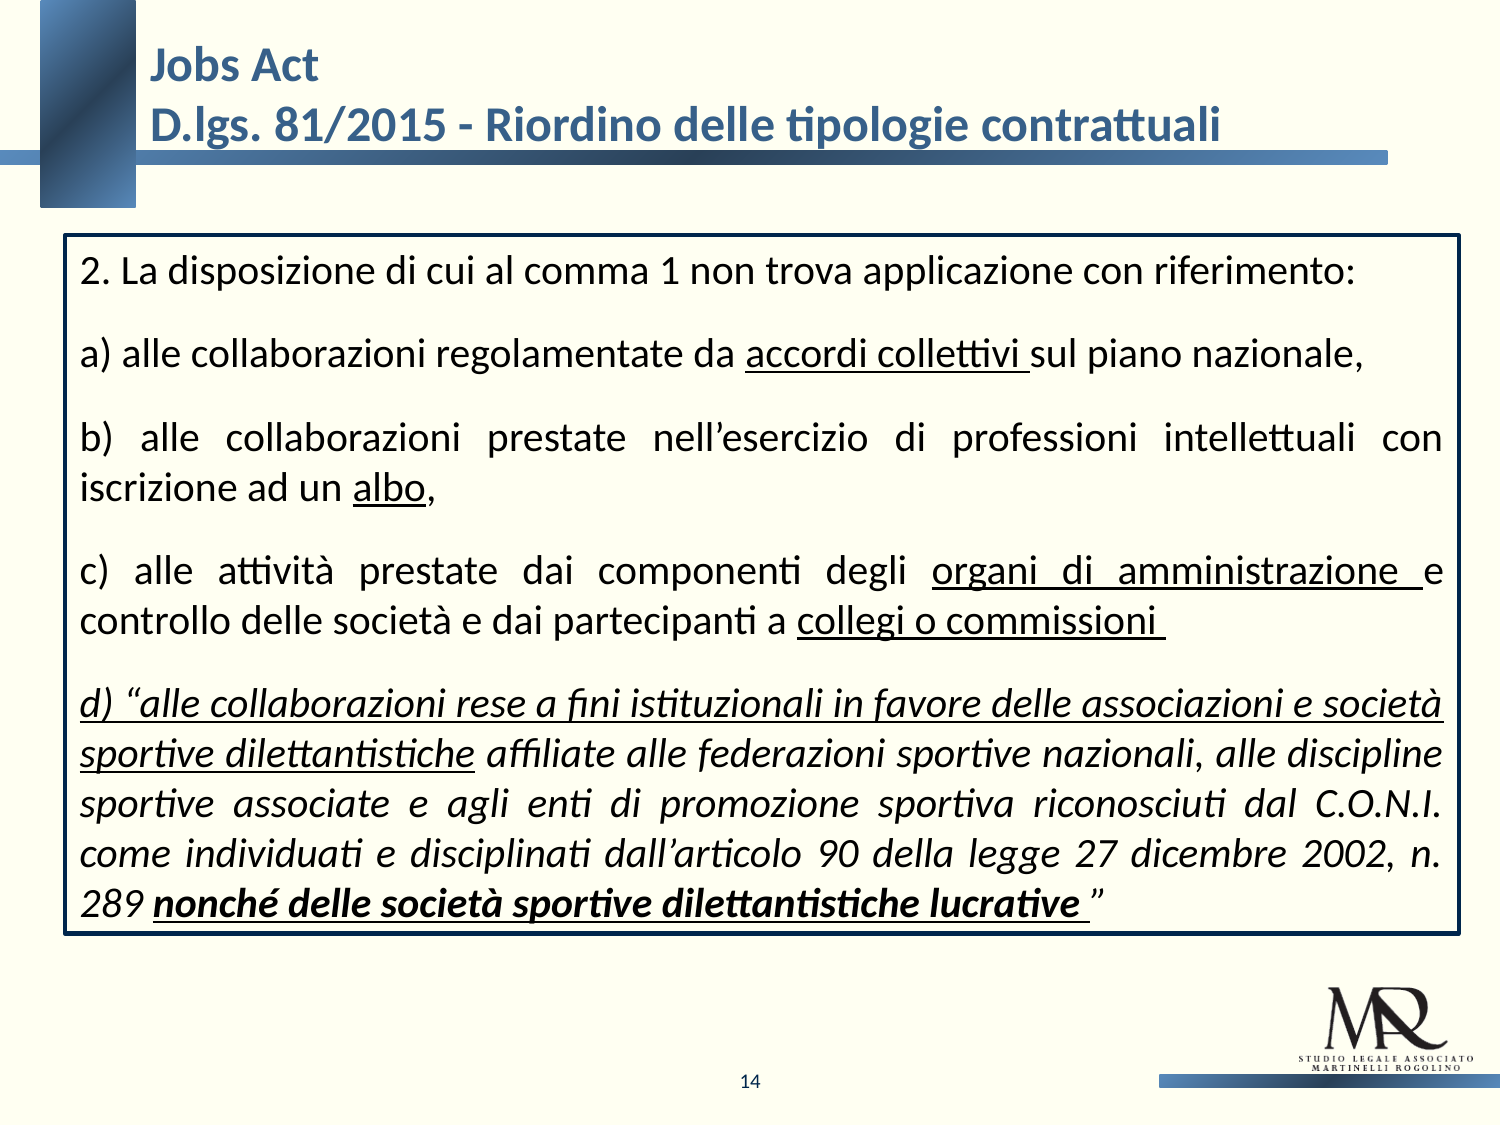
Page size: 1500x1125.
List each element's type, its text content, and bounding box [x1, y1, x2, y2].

text_box 14 [512, 1024, 988, 1100]
picture [1299, 987, 1473, 1071]
text_box Jobs Act D.lgs. 81/2015 - Riordino delle tipologie contrattuali [135, 24, 1388, 160]
text_box 2. La disposizione di cui al comma 1 non trova applicazione con riferimento: a) alle collaborazioni regolamentate da accordi collettivi sul piano nazionale, b) alle collaborazioni prestate nell’esercizio di professioni intellettuali con iscrizione ad un albo, c) alle attività prestate dai componenti degli organi di amministrazione e controllo delle società e dai partecipanti a collegi o commissioni d) “alle collaborazioni rese a fini istituzionali in favore delle associazioni e società sportive dilettantistiche affiliate alle federazioni sportive nazionali, alle discipline sportive associate e agli enti di promozione sportiva riconosciuti dal C.O.N.I. come individuati e disciplinati dall’articolo 90 della legge 27 dicembre 2002, n. 289 nonché delle società sportive dilettantistiche lucrative ” [63, 233, 1461, 936]
